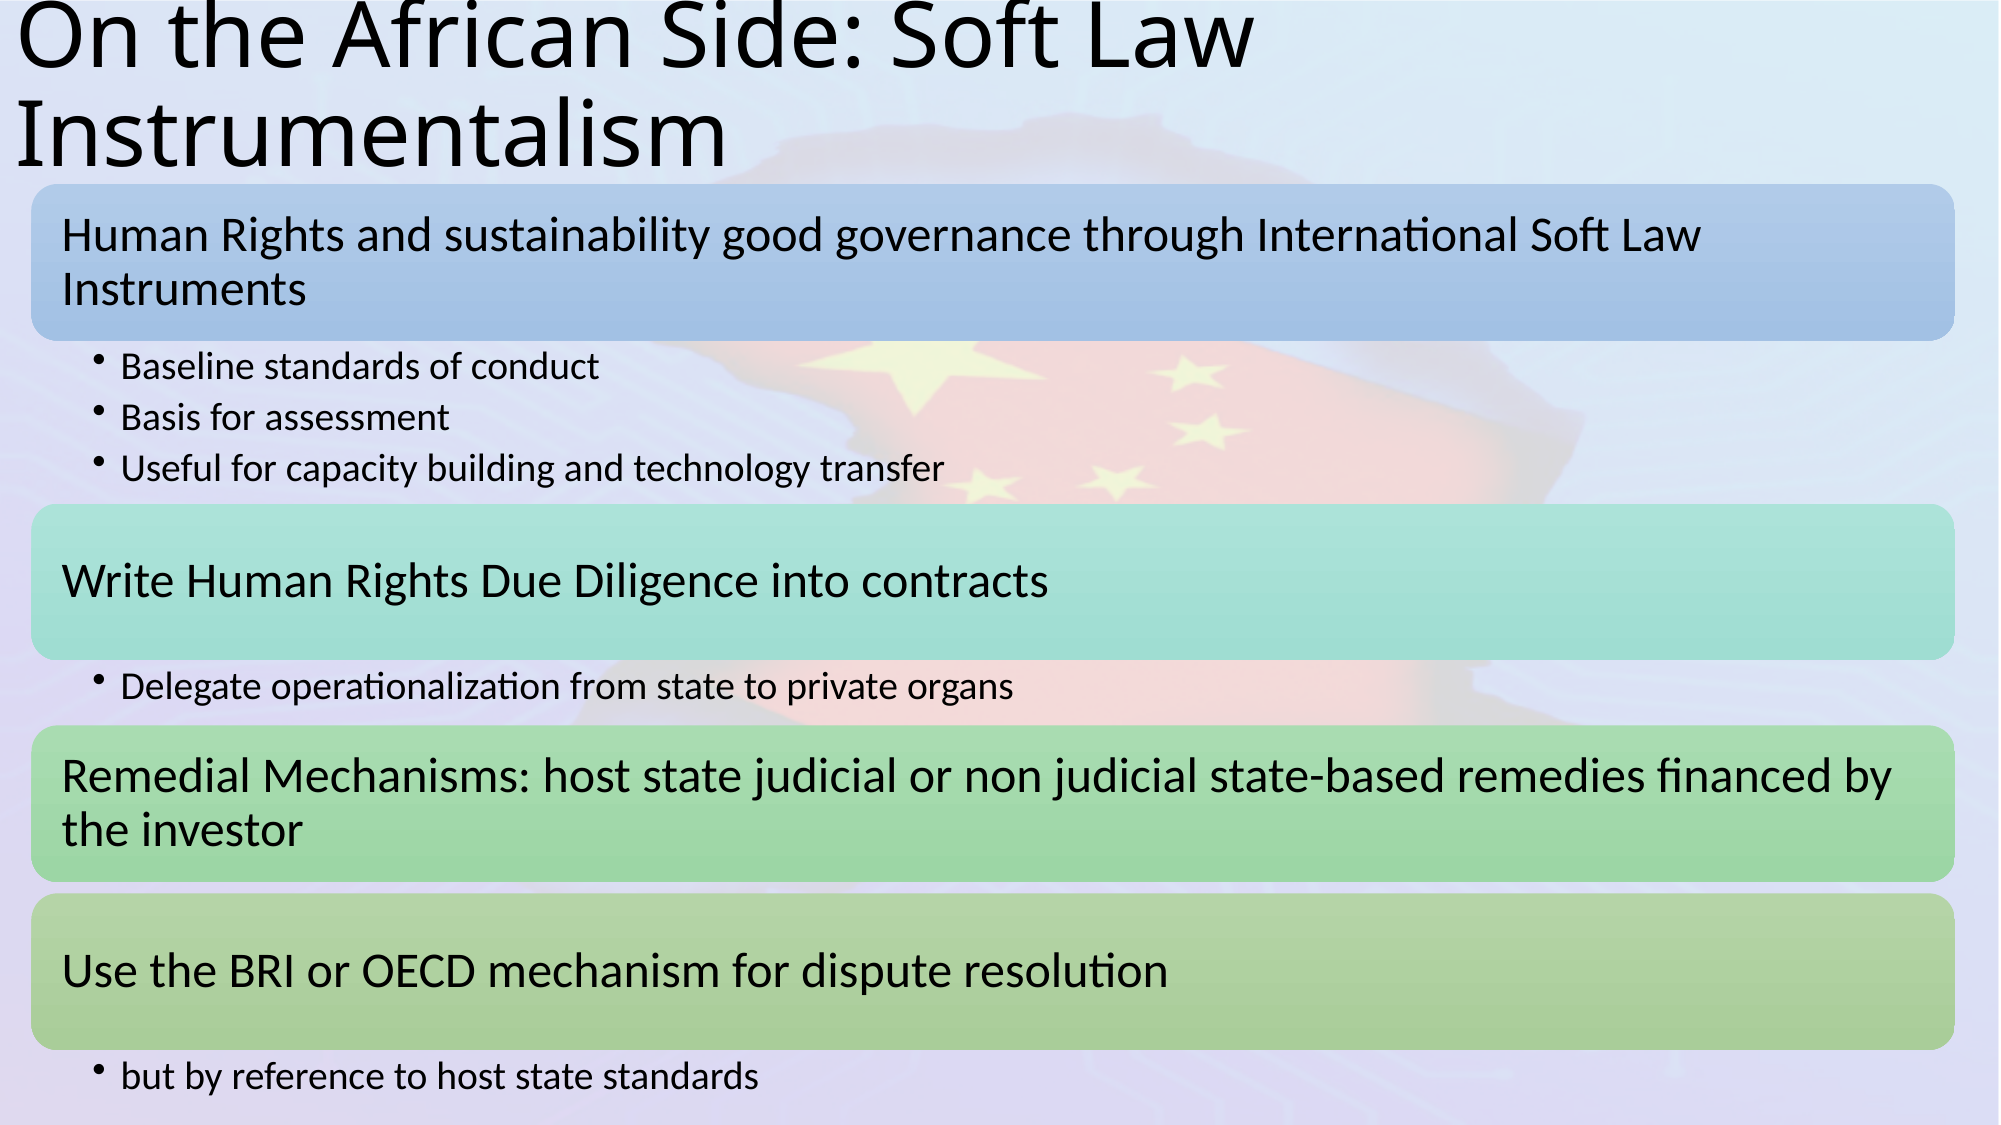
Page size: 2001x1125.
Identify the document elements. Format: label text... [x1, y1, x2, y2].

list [31, 174, 1955, 1125]
title On the African Side: Soft Law Instrumentalism [0, 0, 1725, 175]
